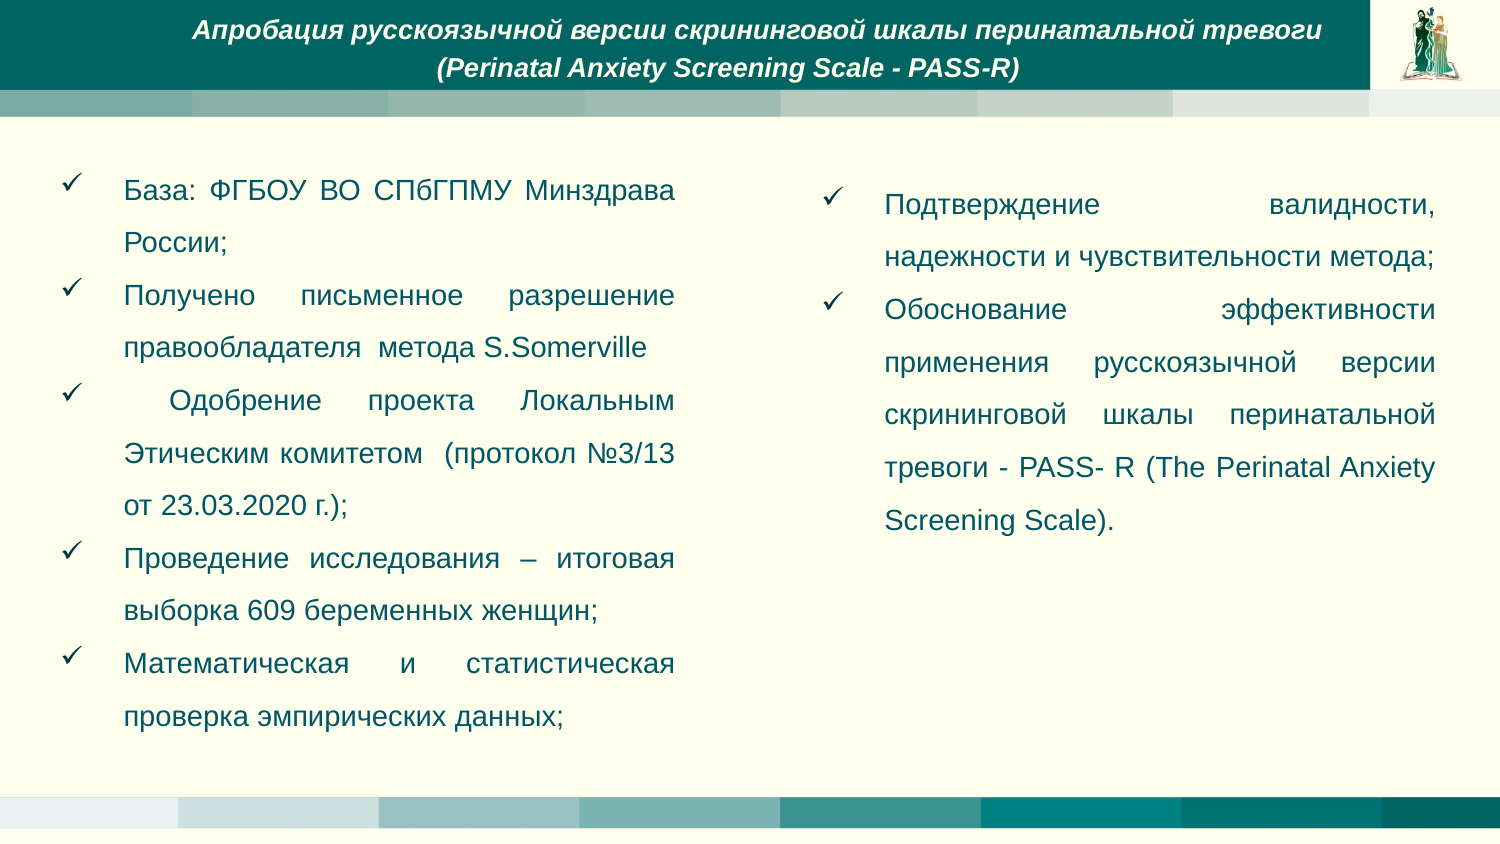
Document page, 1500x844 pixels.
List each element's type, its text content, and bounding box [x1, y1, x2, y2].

picture [0, 0, 1500, 844]
list База: ФГБОУ ВО СПбГПМУ Минздрава России; Получено письменное разрешение правообладателя метода S.Somerville Одобрение проекта Локальным Этическим комитетом (протокол №3/13 от 23.03.2020 г.); Проведение исследования – итоговая выборка 609 беременных женщин; Математическая и статистическая проверка эмпирических данных; [49, 147, 687, 775]
title Апробация русскоязычной версии скрининговой шкалы перинатальной тревоги (Perinatal Anxiety Screening Scale - PASS-R) [53, 0, 1404, 92]
text_box Подтверждение валидности, надежности и чувствительности метода; Обоснование эффективности применения русскоязычной версии скрининговой шкалы перинатальной тревоги - PASS- R (The Perinatal Anxiety Screening Scale). [809, 161, 1448, 790]
